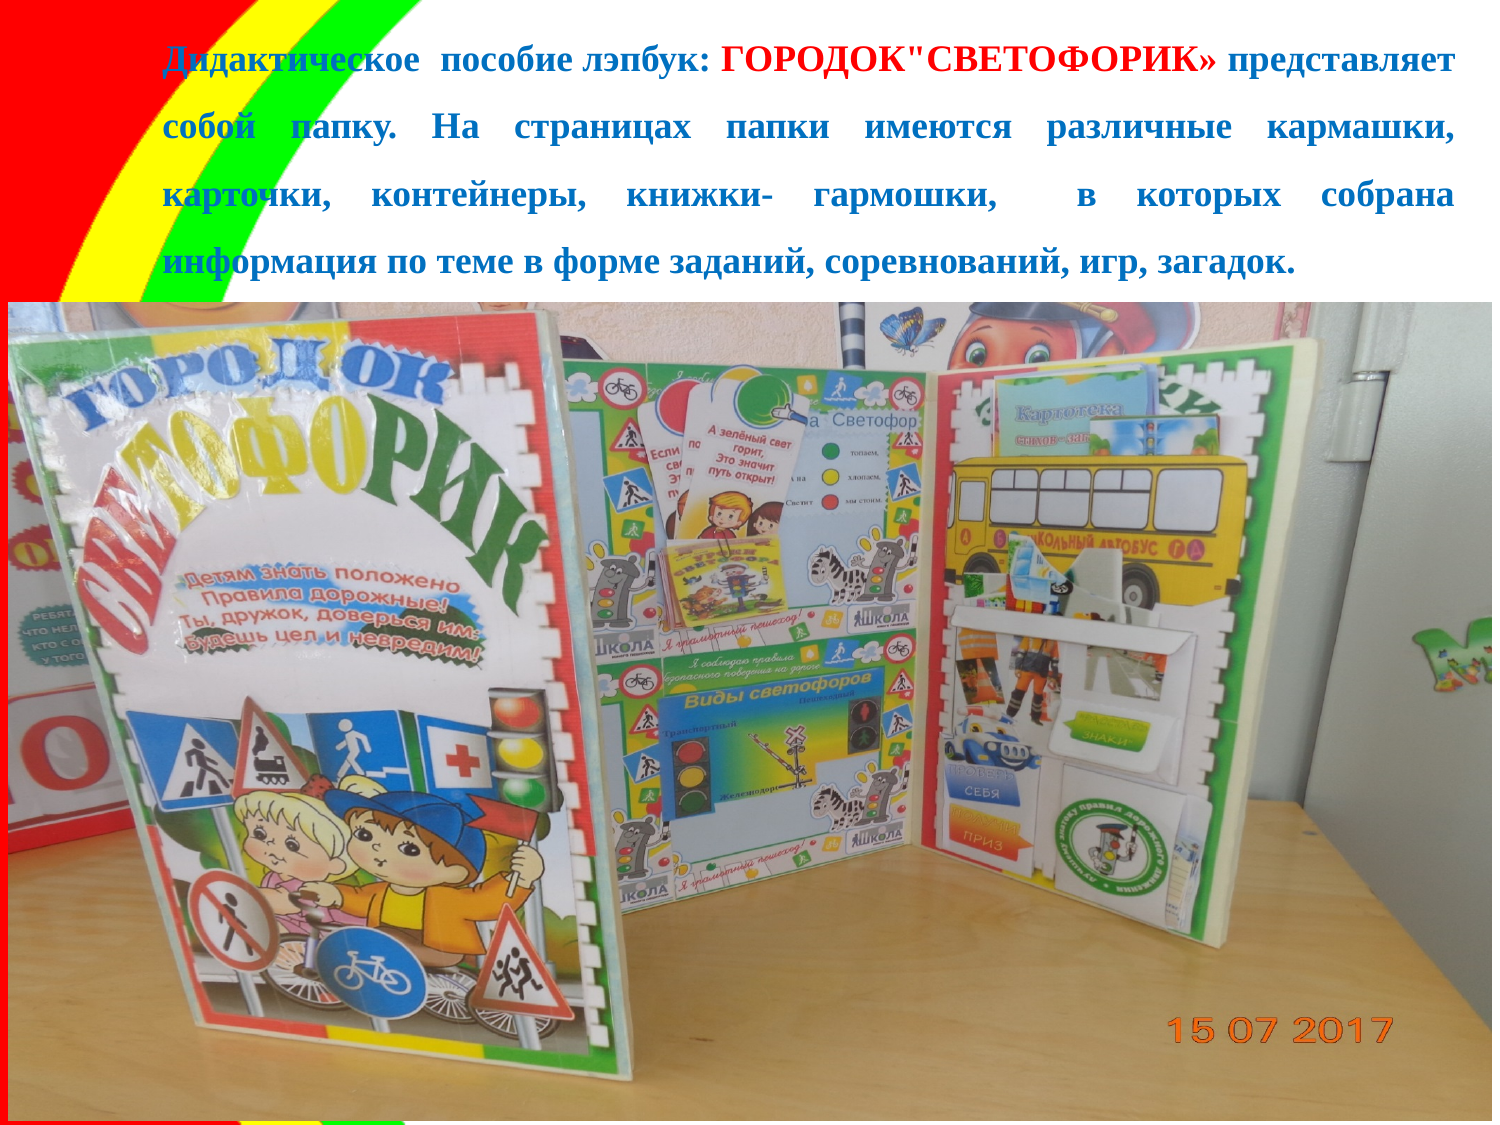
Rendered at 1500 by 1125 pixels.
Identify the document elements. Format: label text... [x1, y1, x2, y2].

picture [0, 0, 1500, 1125]
text_box Дидактическое пособие лэпбук: ГОРОДОК"СВЕТОФОРИК» представляет собой папку. На страницах папки имеются различные кармашки, карточки, контейнеры, книжки- гармошки, в которых собрана информация по теме в форме заданий, соревнований, игр, загадок. , [147, 4, 1471, 301]
